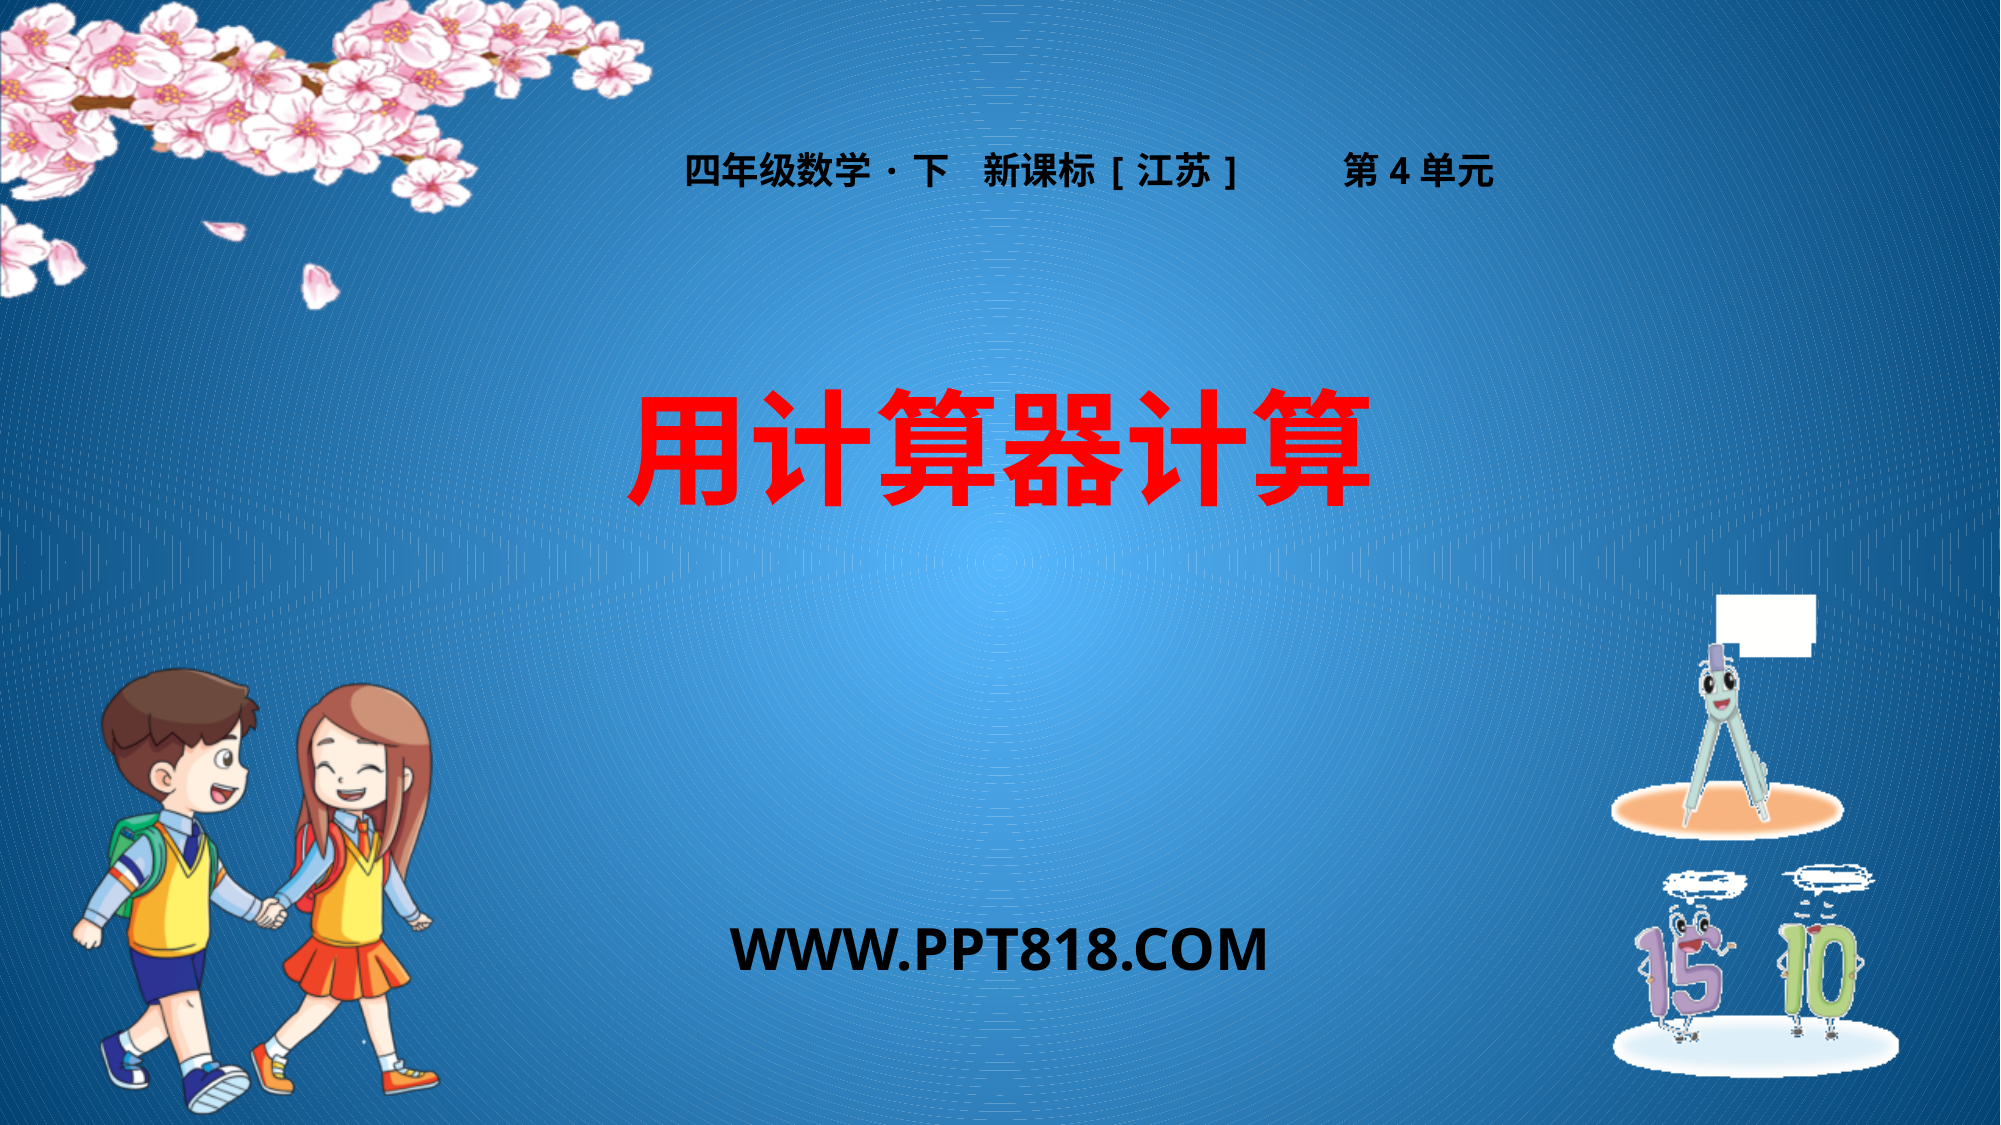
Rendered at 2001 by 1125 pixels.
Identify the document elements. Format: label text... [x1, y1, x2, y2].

text_box 四年级数学·下 新课标[江苏] 第4单元 [739, 139, 1539, 200]
text_box WWW.PPT818.COM [658, 898, 1341, 990]
text_box 用计算器计算 [0, 362, 2000, 528]
picture [59, 641, 483, 1125]
picture [0, 0, 739, 314]
picture [1568, 573, 1946, 1125]
